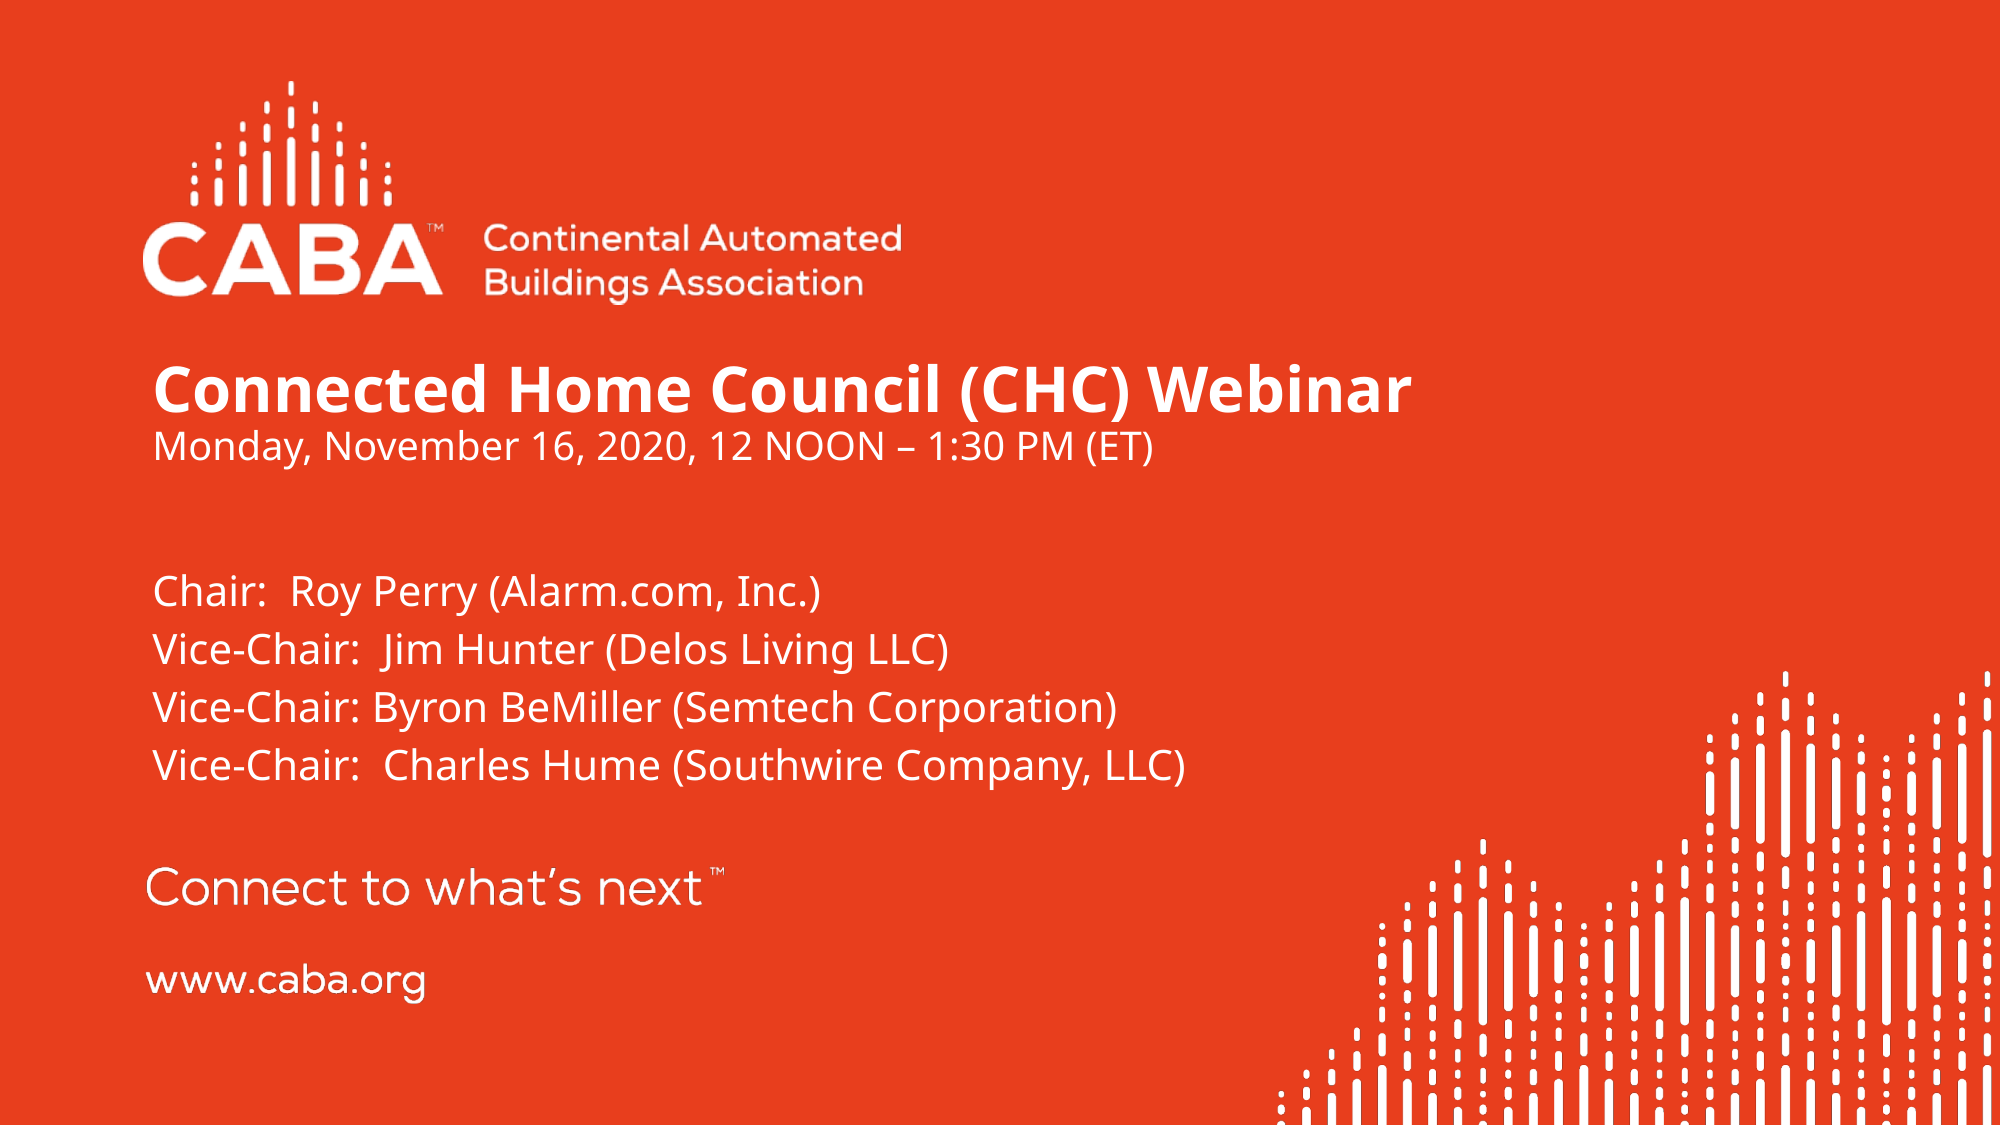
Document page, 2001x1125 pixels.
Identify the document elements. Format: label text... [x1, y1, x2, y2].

subtitle Chair: Roy Perry (Alarm.com, Inc.) Vice-Chair: Jim Hunter (Delos Living LLC) Vice-Chair: Byron BeMiller (Semtech Corporation) Vice-Chair: Charles Hume (Southwire Company, LLC) [137, 563, 1569, 798]
picture [143, 81, 918, 305]
title Connected Home Council (CHC) Webinar Monday, November 16, 2020, 12 NOON – 1:30 PM (ET) [137, 350, 1695, 585]
